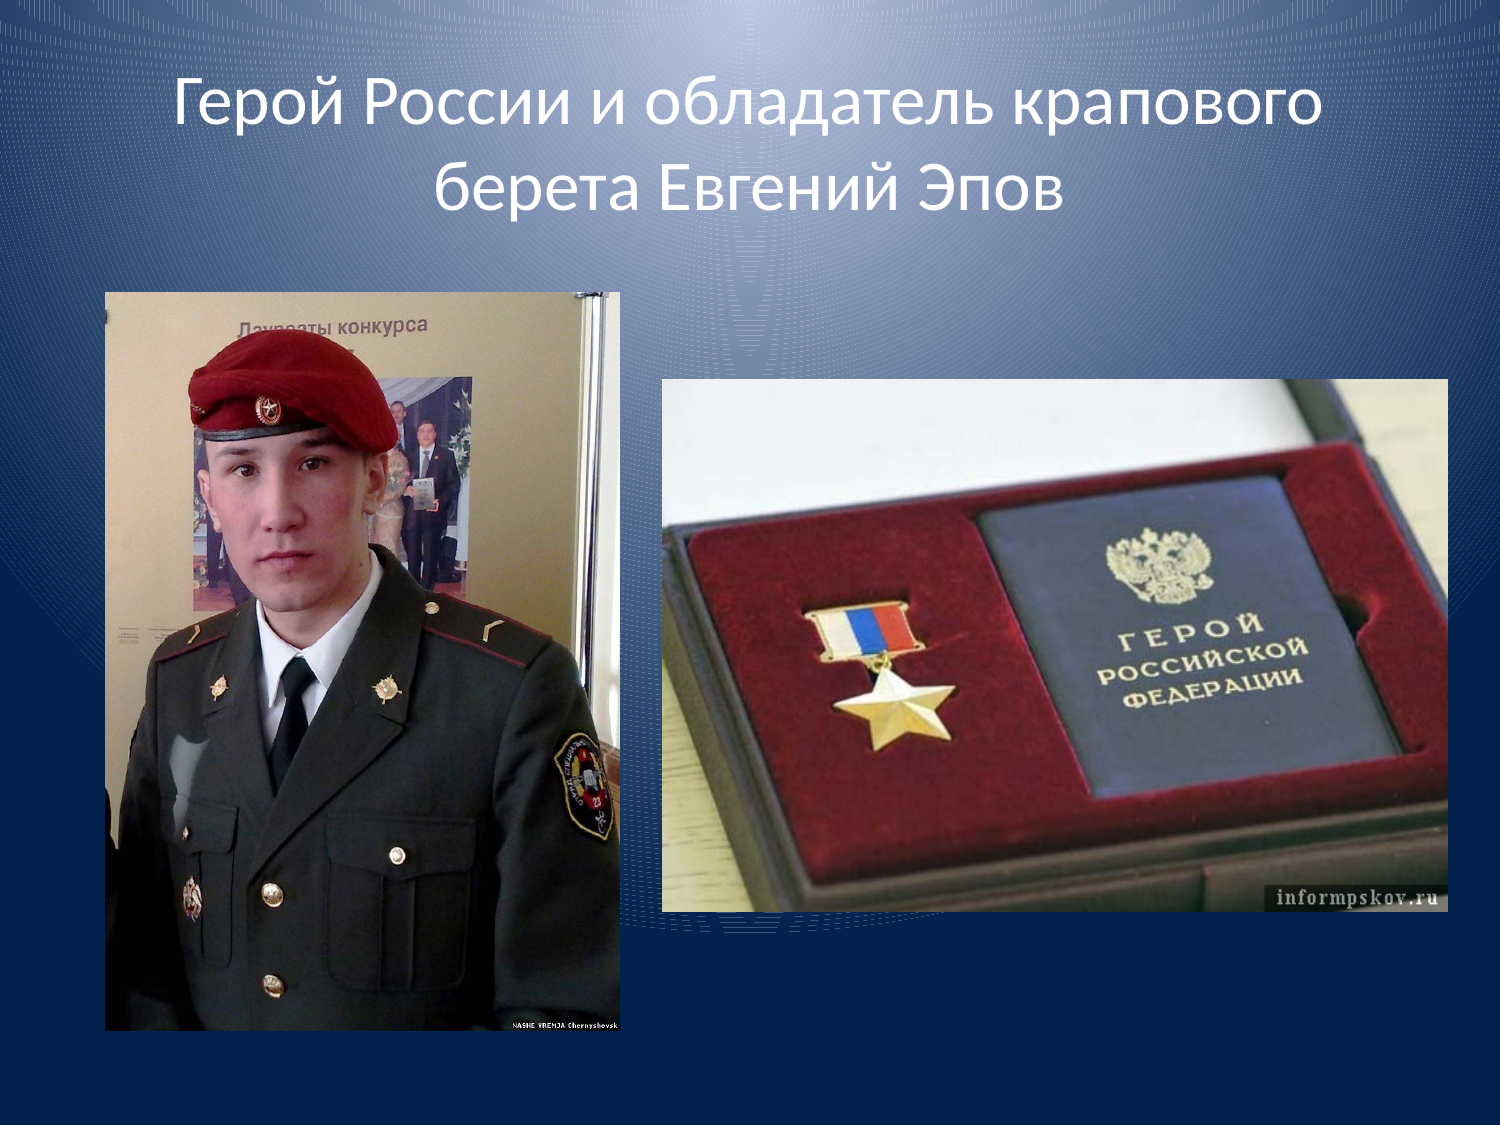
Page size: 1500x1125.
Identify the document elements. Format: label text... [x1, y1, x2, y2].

picture [661, 379, 1448, 913]
title Герой России и обладатель крапового берета Евгений Эпов [75, 45, 1425, 233]
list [105, 292, 620, 1032]
